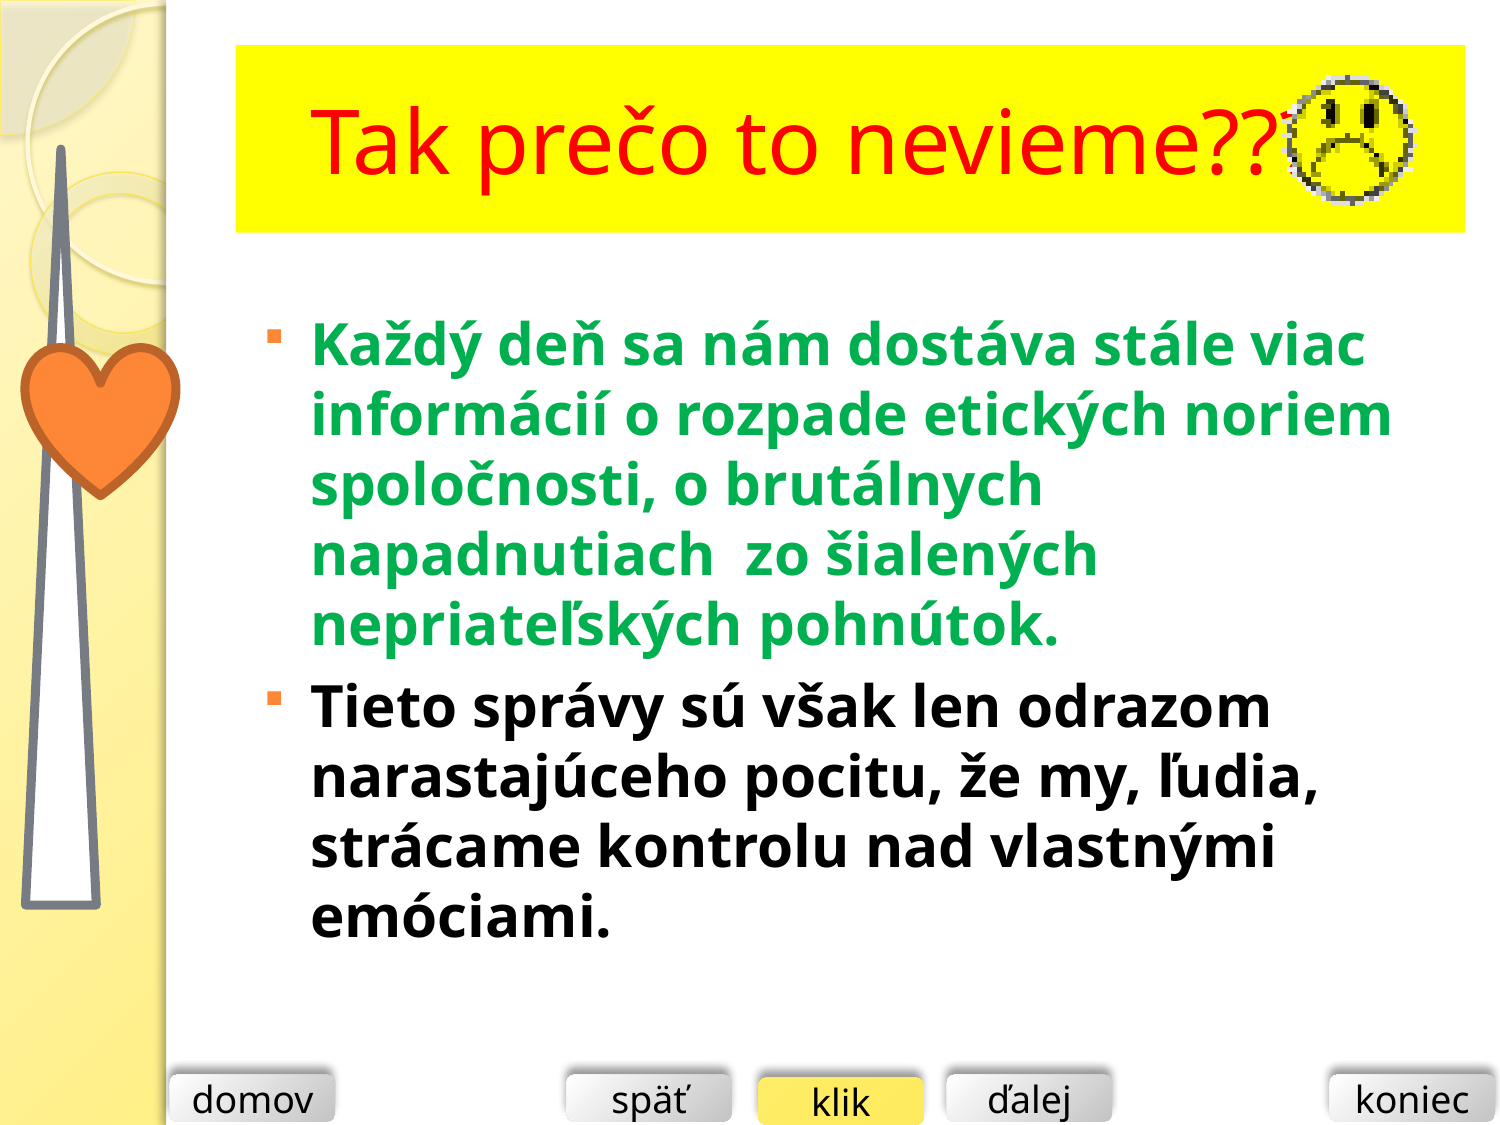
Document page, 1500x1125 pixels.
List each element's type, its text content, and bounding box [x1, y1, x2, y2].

title Tak prečo to nevieme???!!! [1461, 45, 1466, 233]
text_box [47, 144, 75, 345]
text_box [20, 343, 181, 501]
list Každý deň sa nám dostáva stále viac informácií o rozpade etických noriem spoločnosti, o brutálnych napadnutiach zo šialených nepriateľských pohnútok. Tieto správy sú však len odrazom narastajúceho pocitu, že my, ľudia, strácame kontrolu nad vlastnými emóciami. [235, 237, 1466, 1025]
picture [1240, 33, 1456, 249]
text_box klik [753, 1073, 929, 1125]
text_box [20, 447, 101, 910]
title Tak prečo to nevieme???!!! [235, 45, 1235, 233]
